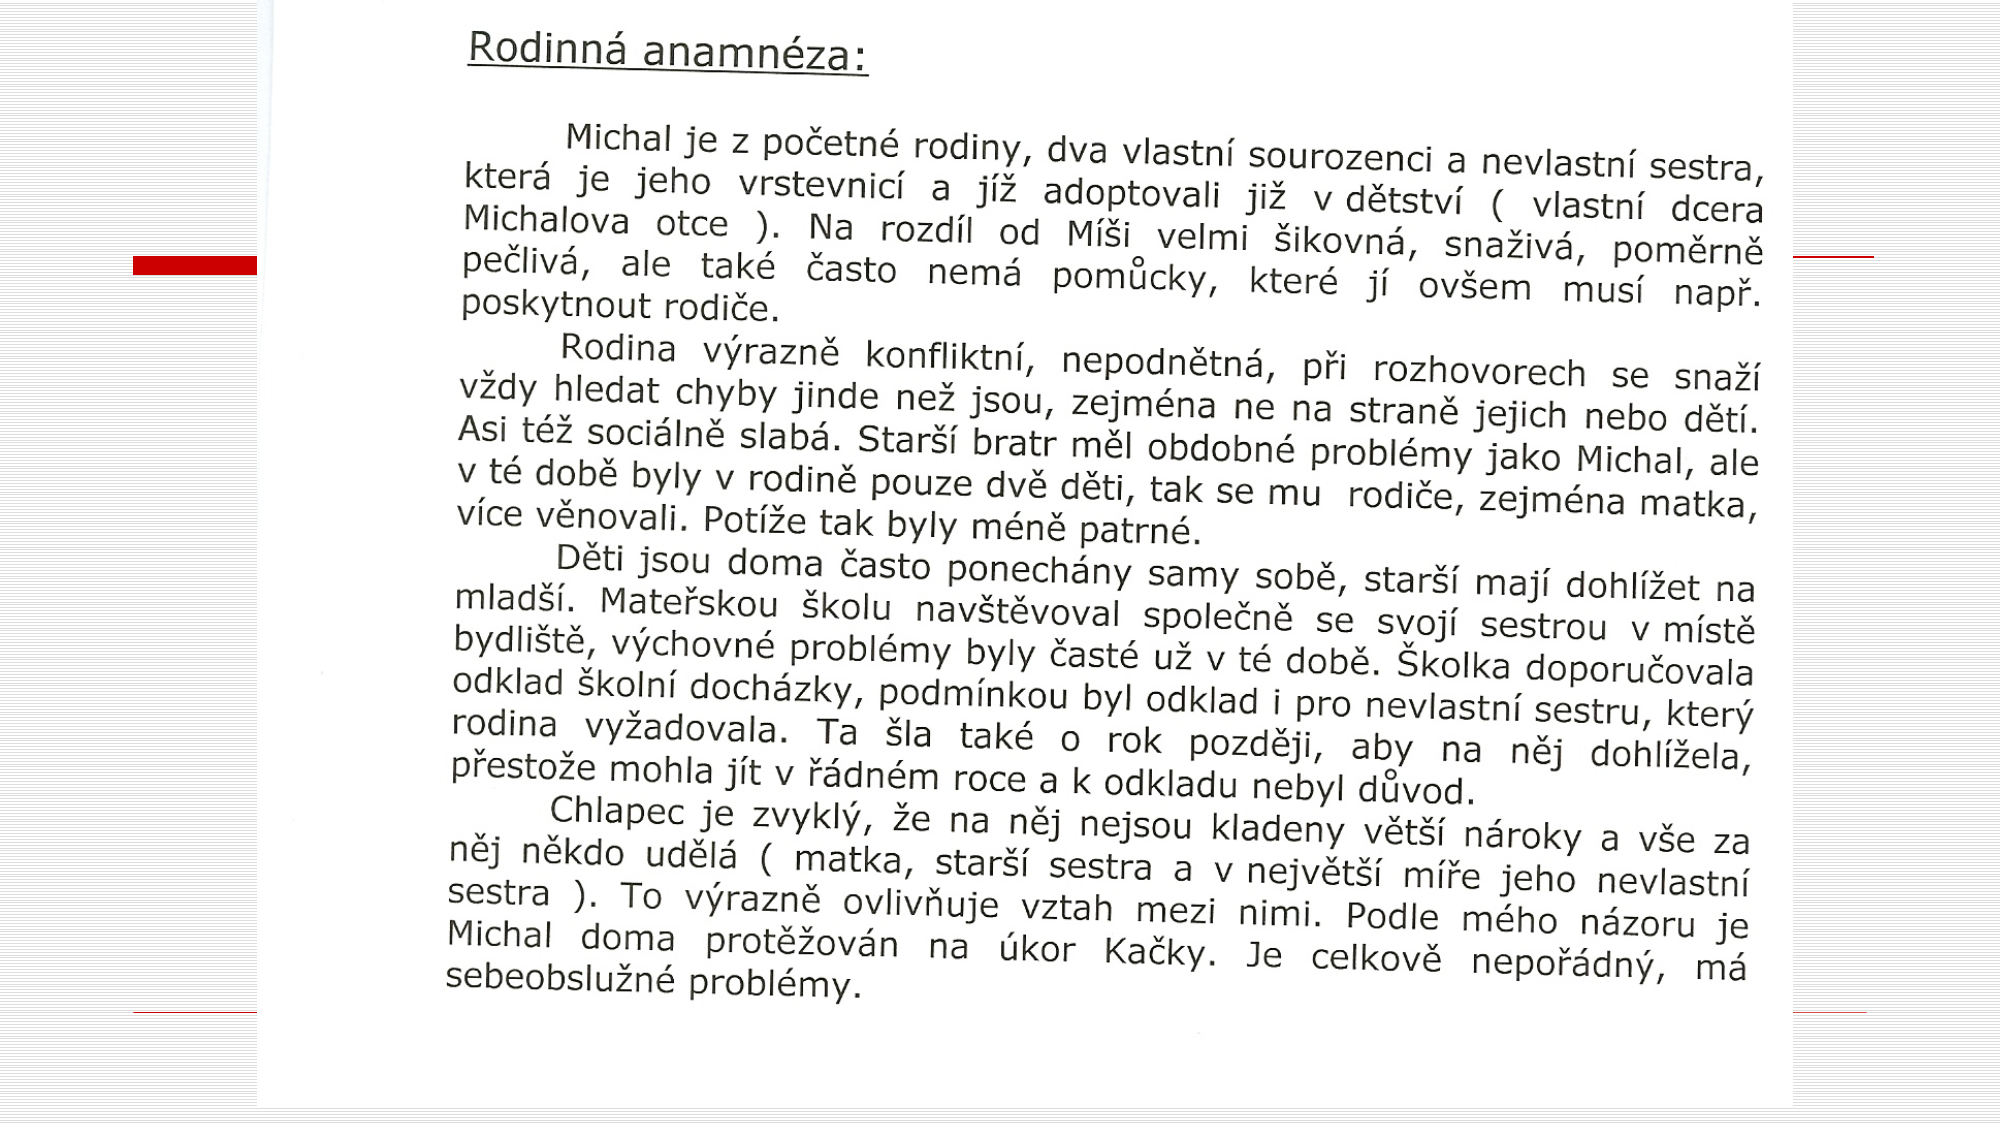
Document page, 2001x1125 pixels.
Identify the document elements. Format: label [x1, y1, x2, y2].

picture [257, 0, 1793, 1106]
